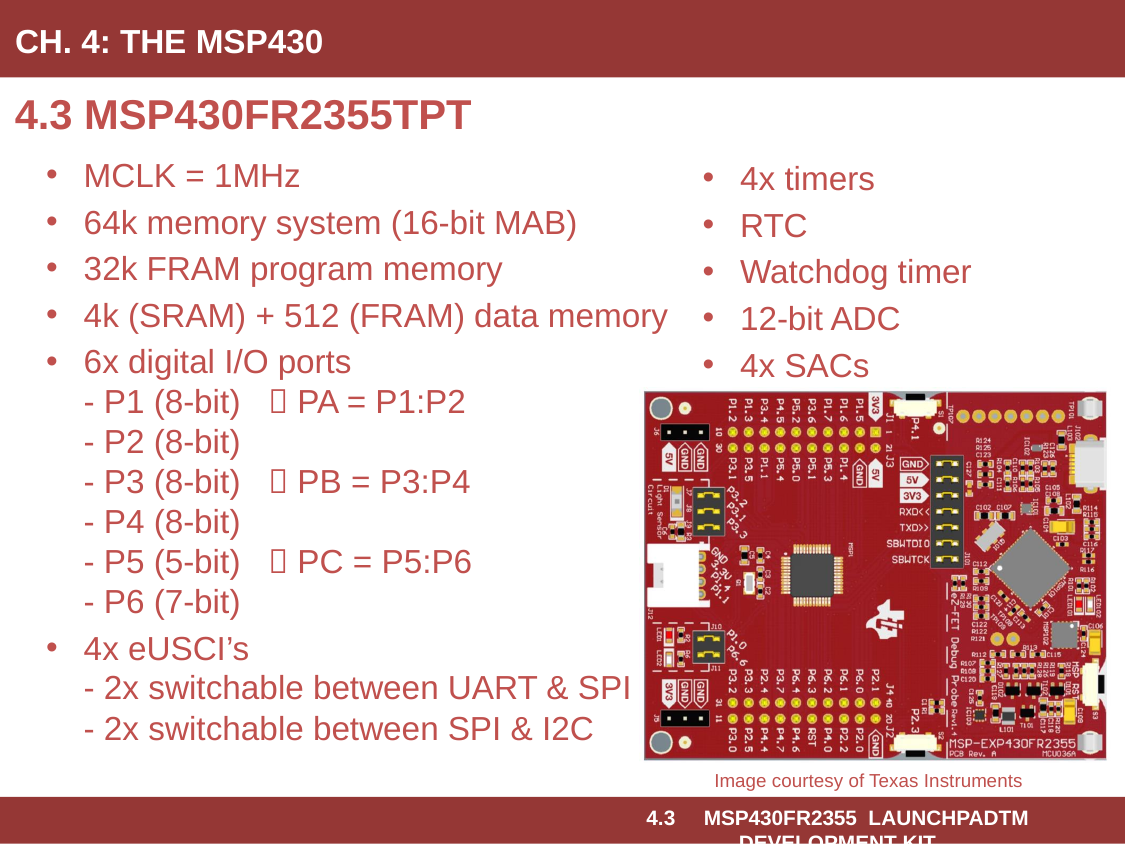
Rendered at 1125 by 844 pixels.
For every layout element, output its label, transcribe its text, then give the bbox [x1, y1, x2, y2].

text_box 4x timers RTC Watchdog timer 12-bit ADC 4x SACs [687, 770, 1113, 800]
text_box 4x timers RTC Watchdog timer 12-bit ADC 4x SACs [687, 149, 1113, 387]
text_box [0, 795, 549, 844]
text_box 4.3 MSP430FR2355TPT [0, 80, 1088, 146]
text_box Image courtesy of Texas Instruments [512, 750, 1038, 810]
picture [639, 387, 1113, 764]
title Ch. 4: The MSP430 [0, 1, 1125, 78]
subtitle 4.3 MSP430FR2355 LaunchPadTM Development Kit [549, 796, 1125, 844]
text_box MCLK = 1MHz 64k memory system (16-bit MAB) 32k FRAM program memory 4k (SRAM) + 512 (FRAM) data memory 6x digital I/O ports - P1 (8-bit)  PA = P1:P2 - P2 (8-bit) - P3 (8-bit)  PB = P3:P4 - P4 (8-bit) - P5 (5-bit)  PC = P5:P6 - P6 (7-bit) 4x eUSCI’s - 2x switchable between UART & SPI - 2x switchable between SPI & I2C [31, 146, 700, 797]
